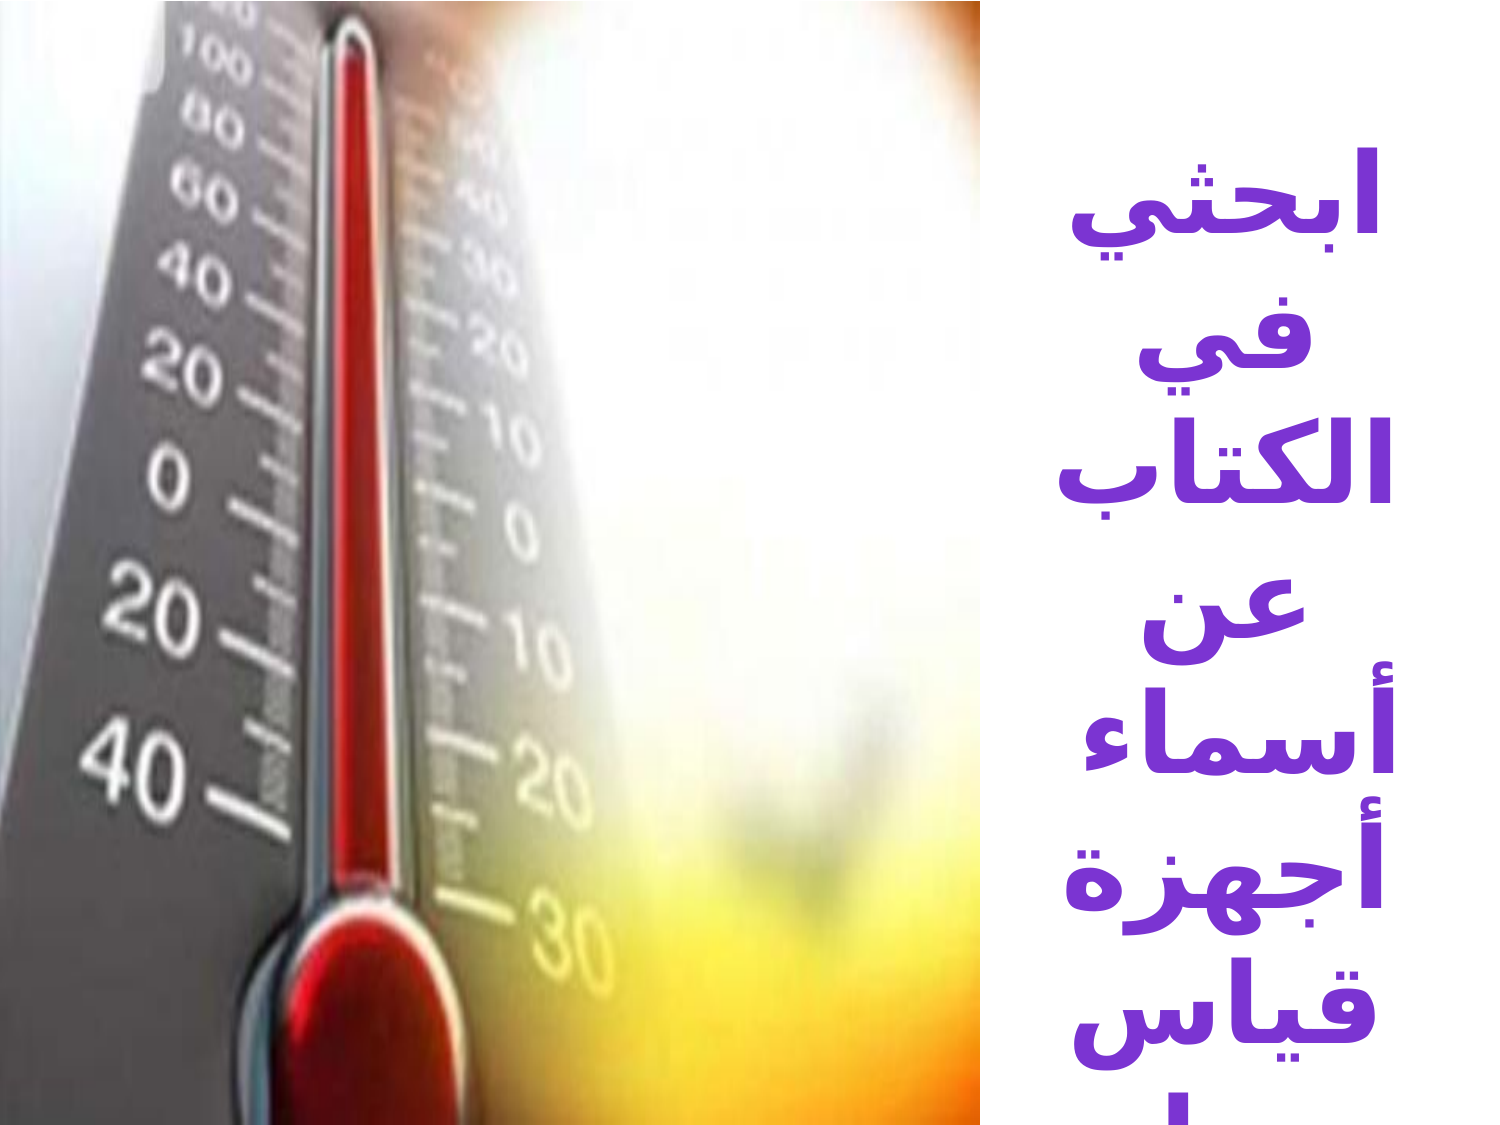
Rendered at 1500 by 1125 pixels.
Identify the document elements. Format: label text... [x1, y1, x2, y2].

text_box ابحثي في الكتاب عن أسماء أجهزة قياس درجات الحرارة [983, 113, 1500, 1125]
picture [0, 0, 980, 1125]
